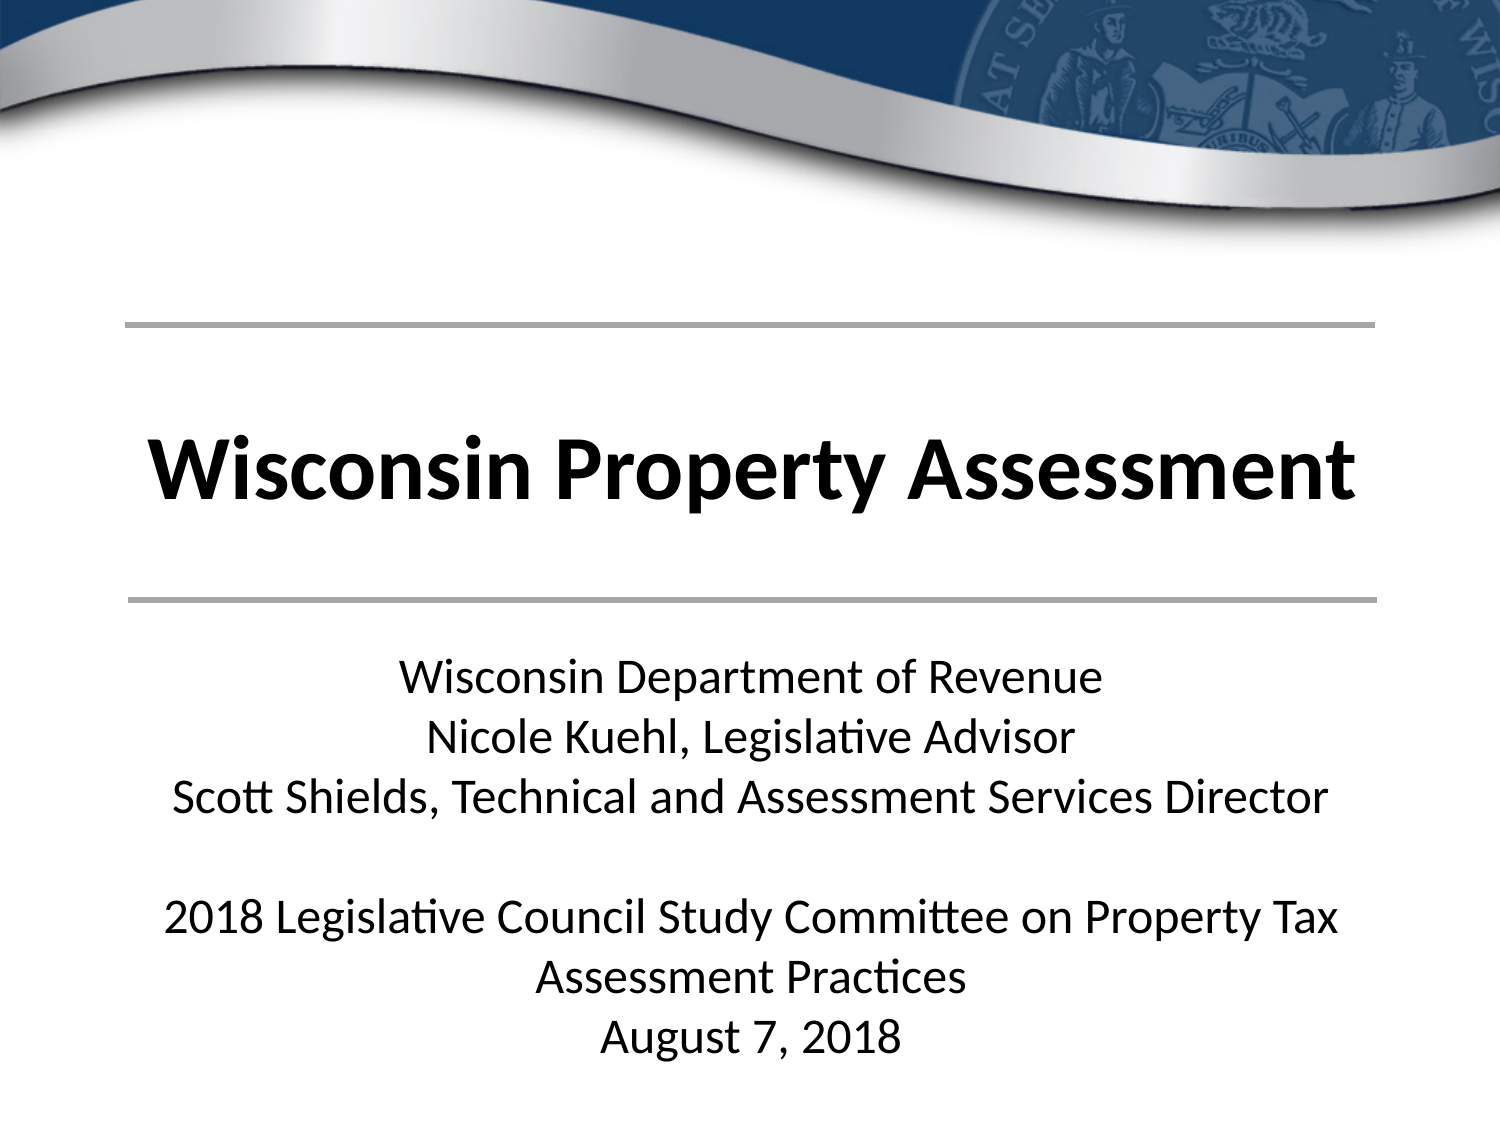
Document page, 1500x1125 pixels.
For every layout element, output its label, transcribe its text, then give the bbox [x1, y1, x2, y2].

picture [0, 0, 1500, 1125]
text_box Wisconsin Property Assessment [1, 400, 1500, 635]
title [4, 635, 1500, 1075]
text_box Wisconsin Department of Revenue Nicole Kuehl, Legislative Advisor Scott Shields, Technical and Assessment Services Director 2018 Legislative Council Study Committee on Property Tax Assessment Practices August 7, 2018 [127, 635, 1375, 1071]
